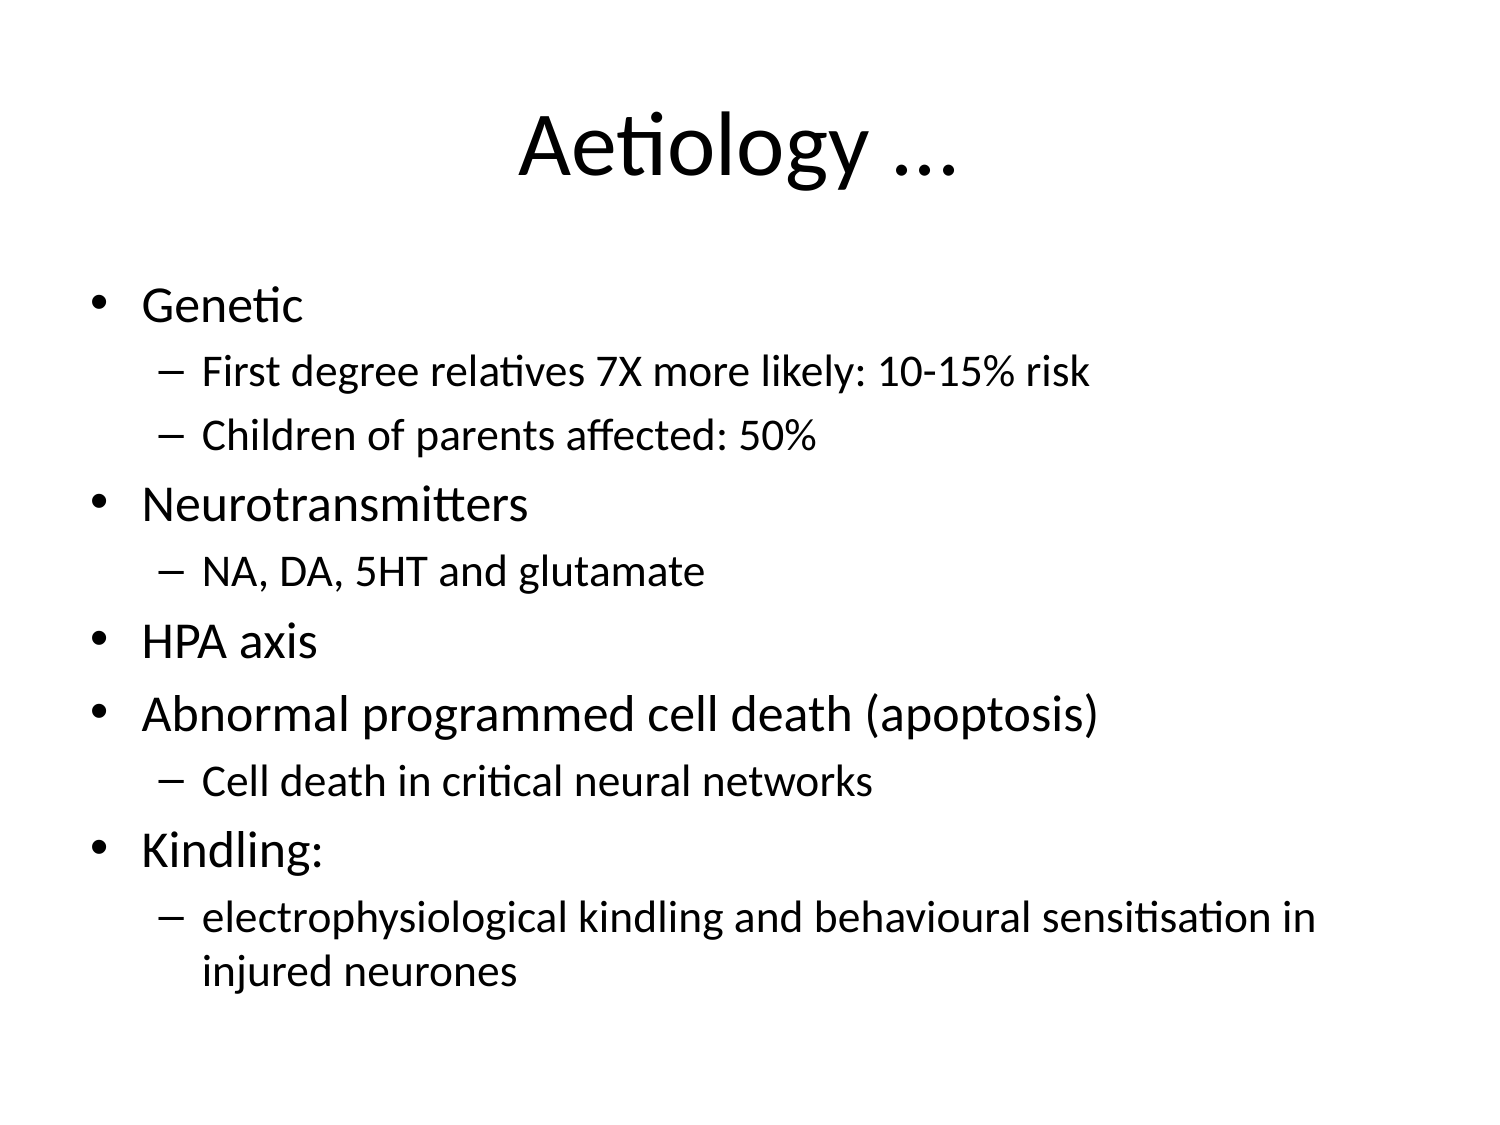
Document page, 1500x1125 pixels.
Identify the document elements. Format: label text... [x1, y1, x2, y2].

list Genetic First degree relatives 7X more likely: 10-15% risk Children of parents affected: 50% Neurotransmitters NA, DA, 5HT and glutamate HPA axis Abnormal programmed cell death (apoptosis) Cell death in critical neural networks Kindling: electrophysiological kindling and behavioural sensitisation in injured neurones [75, 262, 1425, 1005]
title Aetiology ... [75, 45, 1425, 233]
